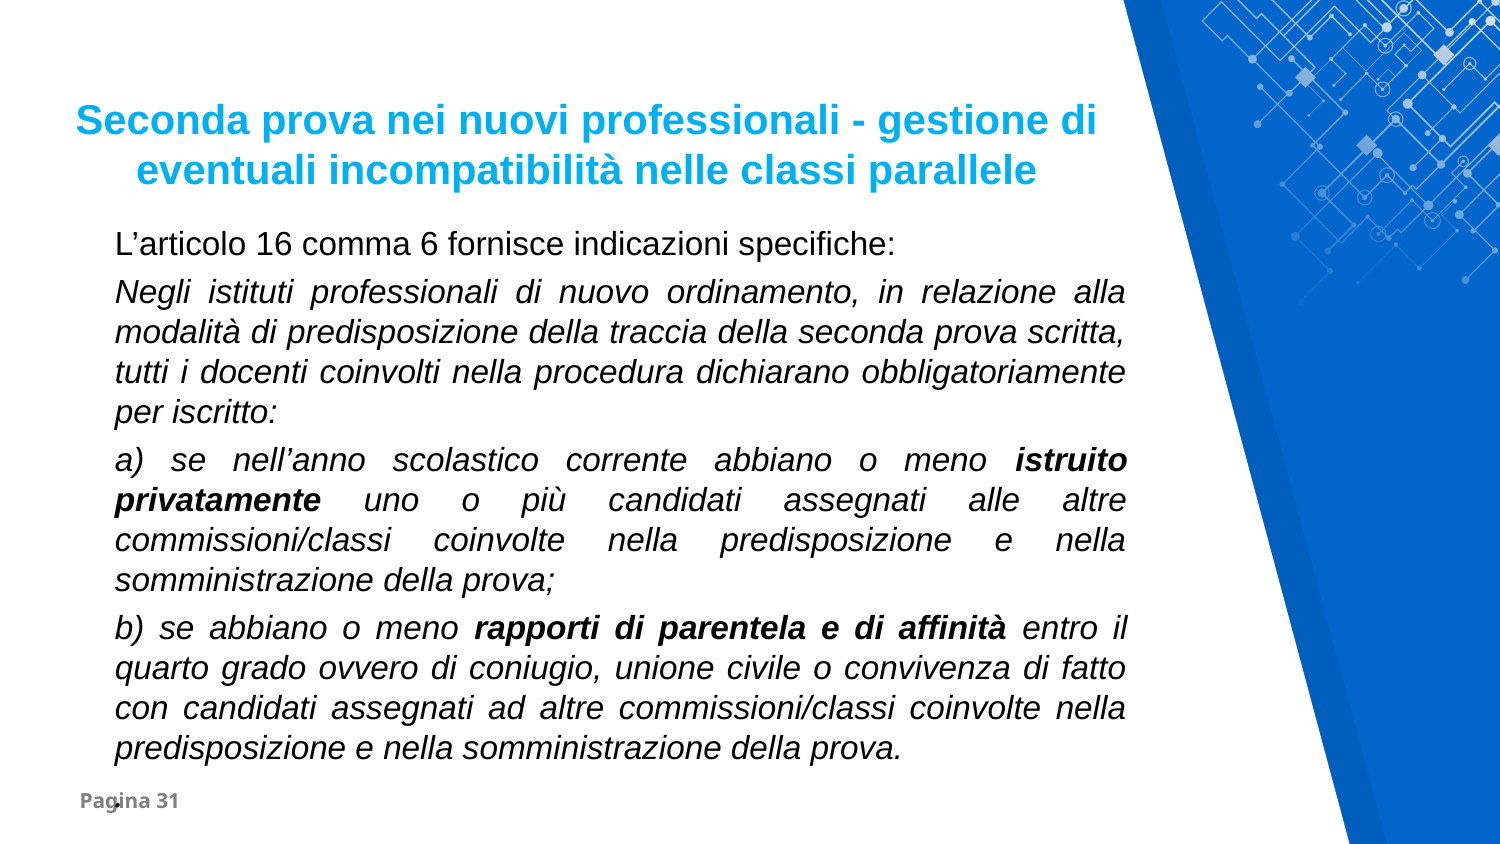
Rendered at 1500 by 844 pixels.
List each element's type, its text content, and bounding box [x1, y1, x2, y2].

list Seconda prova nei nuovi professionali - gestione di eventuali incompatibilità nelle classi parallele [52, 77, 1121, 235]
list L’articolo 16 comma 6 fornisce indicazioni specifiche: Negli istituti professionali di nuovo ordinamento, in relazione alla modalità di predisposizione della traccia della seconda prova scritta, tutti i docenti coinvolti nella procedura dichiarano obbligatoriamente per iscritto: a) se nell’anno scolastico corrente abbiano o meno istruito privatamente uno o più candidati assegnati alle altre commissioni/classi coinvolte nella predisposizione e nella somministrazione della prova; b) se abbiano o meno rapporti di parentela e di affinità entro il quarto grado ovvero di coniugio, unione civile o convivenza di fatto con candidati assegnati ad altre commissioni/classi coinvolte nella predisposizione e nella somministrazione della prova. . [99, 206, 1143, 782]
picture [1017, 0, 1500, 341]
